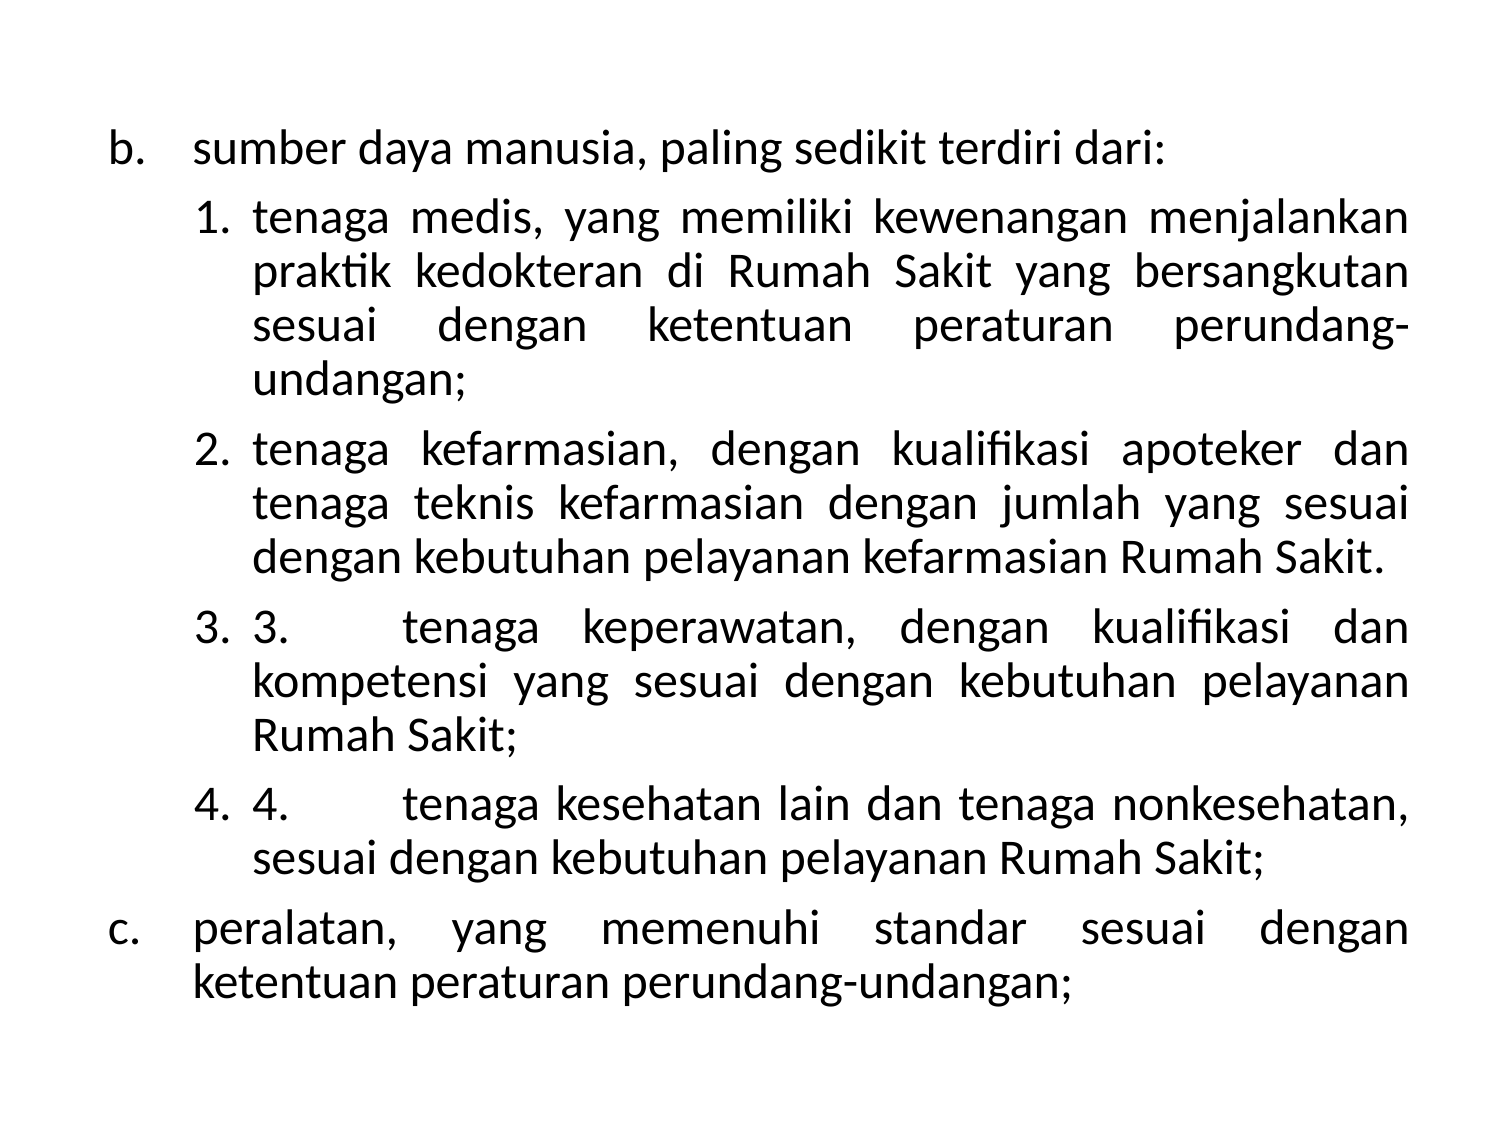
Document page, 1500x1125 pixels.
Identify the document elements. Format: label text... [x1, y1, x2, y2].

list sumber daya manusia, paling sedikit terdiri dari: tenaga medis, yang memiliki kewenangan menjalankan praktik kedokteran di Rumah Sakit yang bersangkutan sesuai dengan ketentuan peraturan perundang-undangan; tenaga kefarmasian, dengan kualifikasi apoteker dan tenaga teknis kefarmasian dengan jumlah yang sesuai dengan kebutuhan pelayanan kefarmasian Rumah Sakit. 3. tenaga keperawatan, dengan kualifikasi dan kompetensi yang sesuai dengan kebutuhan pelayanan Rumah Sakit; 4. tenaga kesehatan lain dan tenaga nonkesehatan, sesuai dengan kebutuhan pelayanan Rumah Sakit; peralatan, yang memenuhi standar sesuai dengan ketentuan peraturan perundang-undangan; [75, 113, 1425, 1079]
